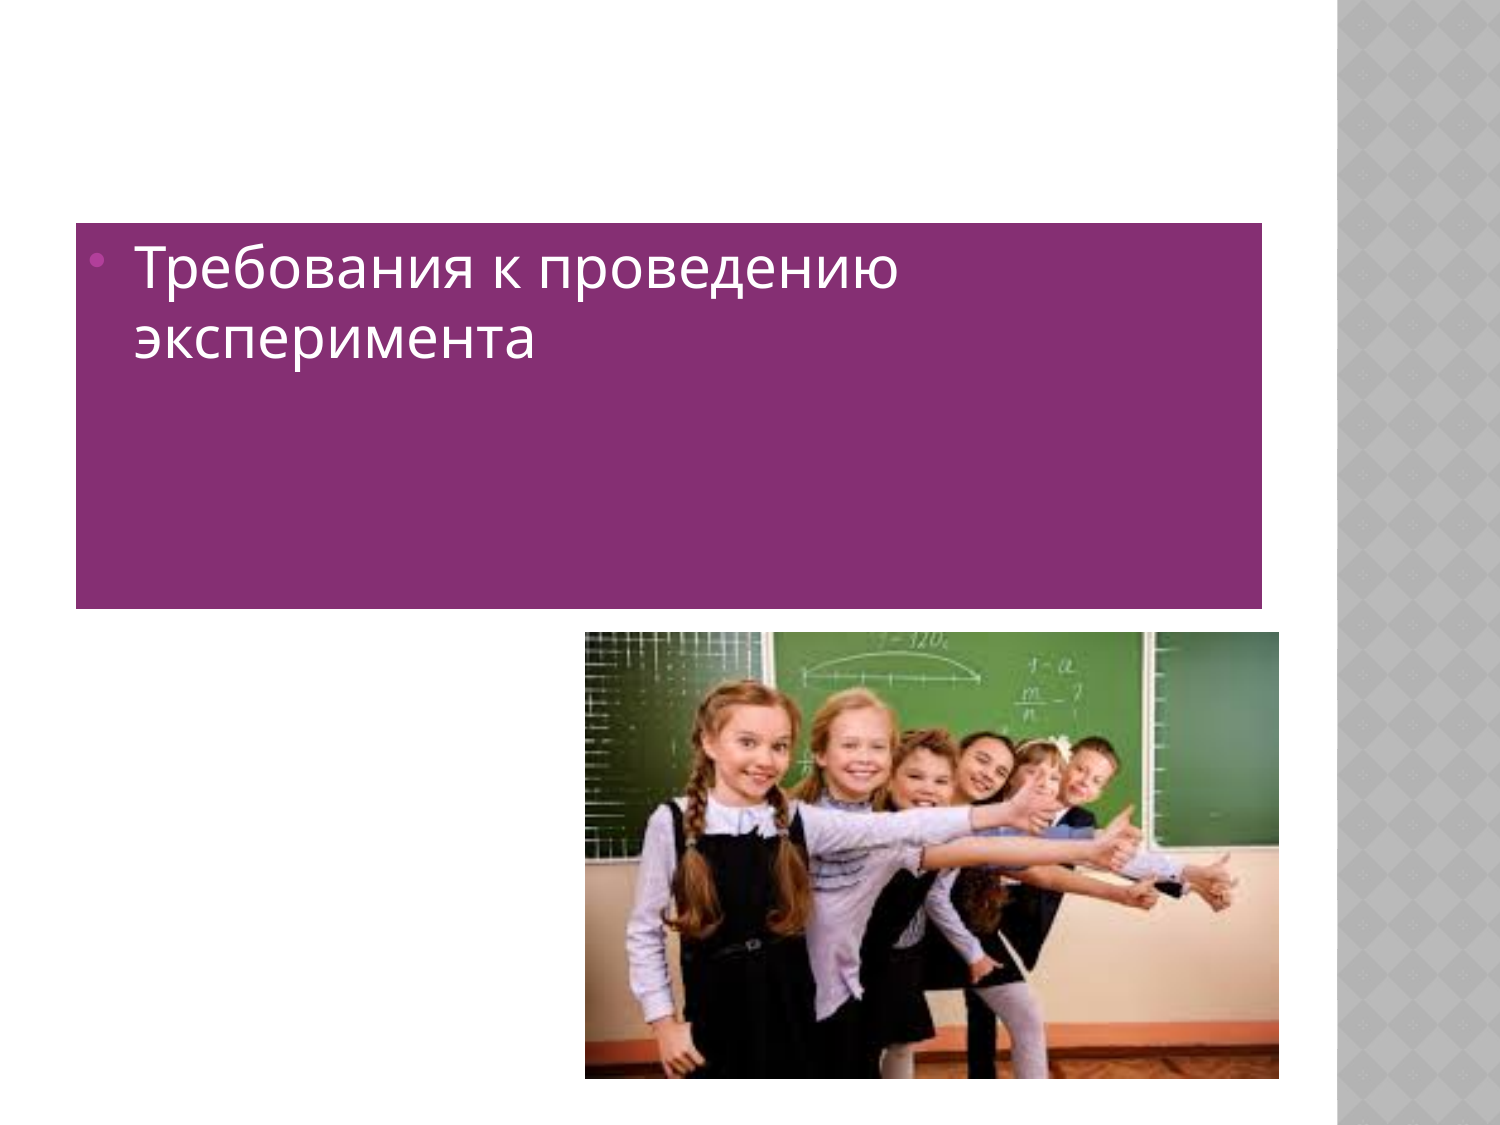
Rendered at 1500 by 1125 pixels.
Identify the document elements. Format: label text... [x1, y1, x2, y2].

picture [585, 632, 1279, 1079]
list Требования к проведению эксперимента [75, 222, 1263, 610]
